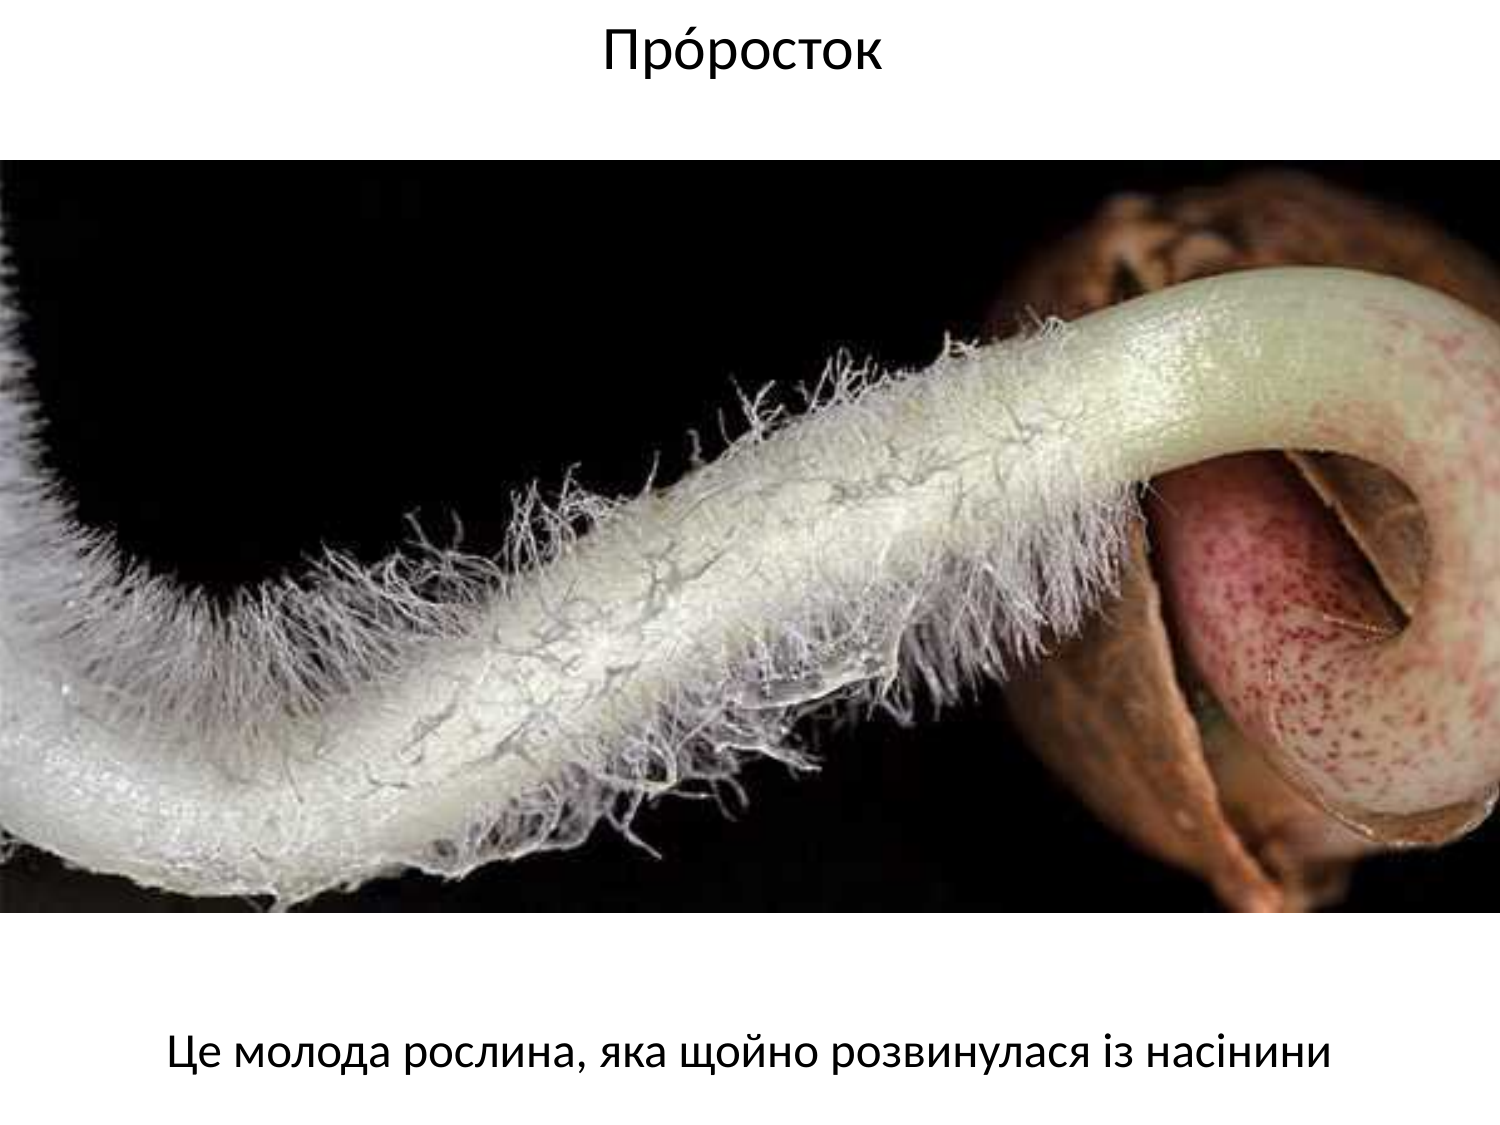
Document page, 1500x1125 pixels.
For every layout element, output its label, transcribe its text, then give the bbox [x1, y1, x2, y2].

picture [0, 160, 1500, 914]
list Це молода рослина, яка щойно розвинулася із насінини [75, 1011, 1425, 1125]
title Прóросток [75, 0, 1425, 90]
